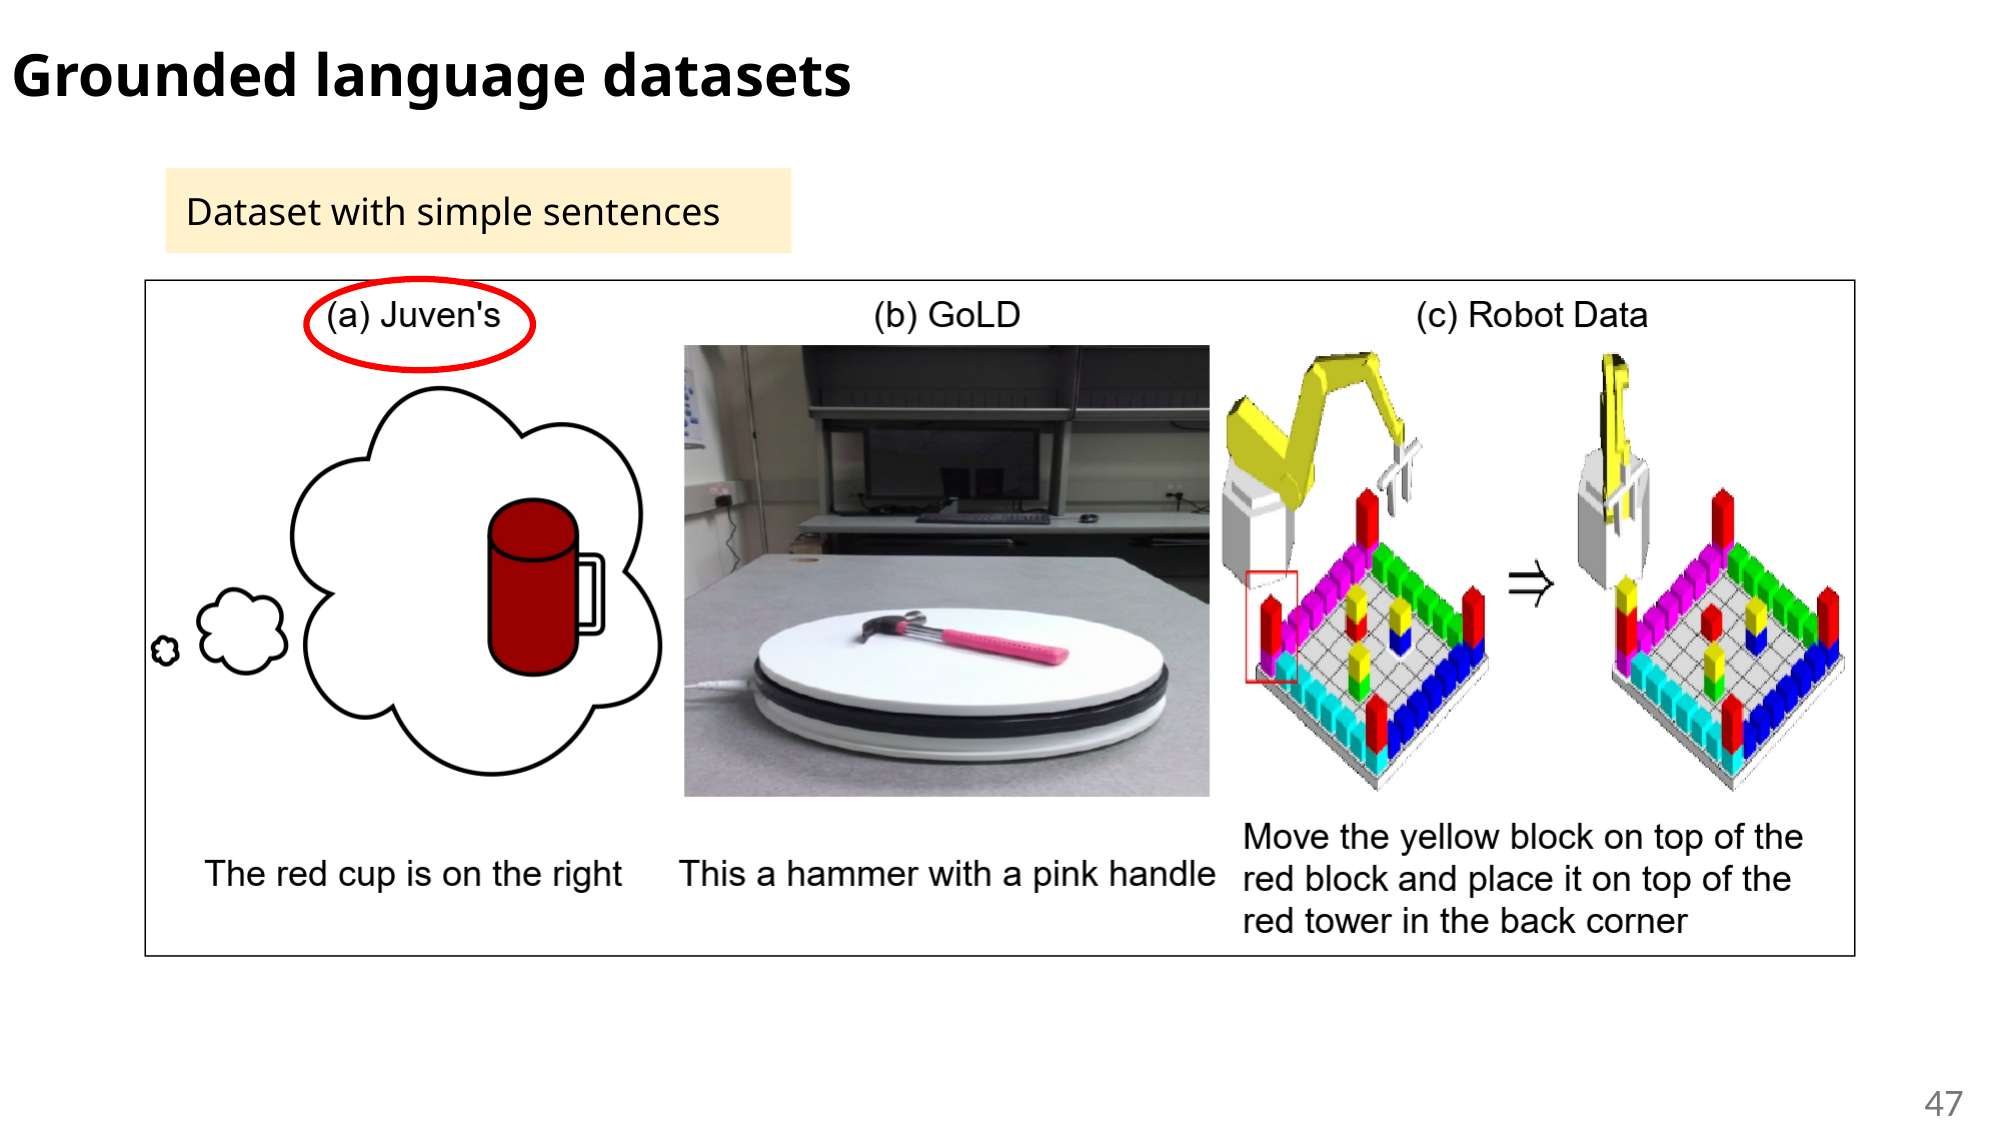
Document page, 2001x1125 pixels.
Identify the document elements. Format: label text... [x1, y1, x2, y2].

slide_number 47 [1412, 1071, 1975, 1125]
title Grounded language datasets [0, 0, 2000, 157]
text_box Dataset with simple sentences [165, 168, 792, 254]
picture [142, 278, 1857, 962]
